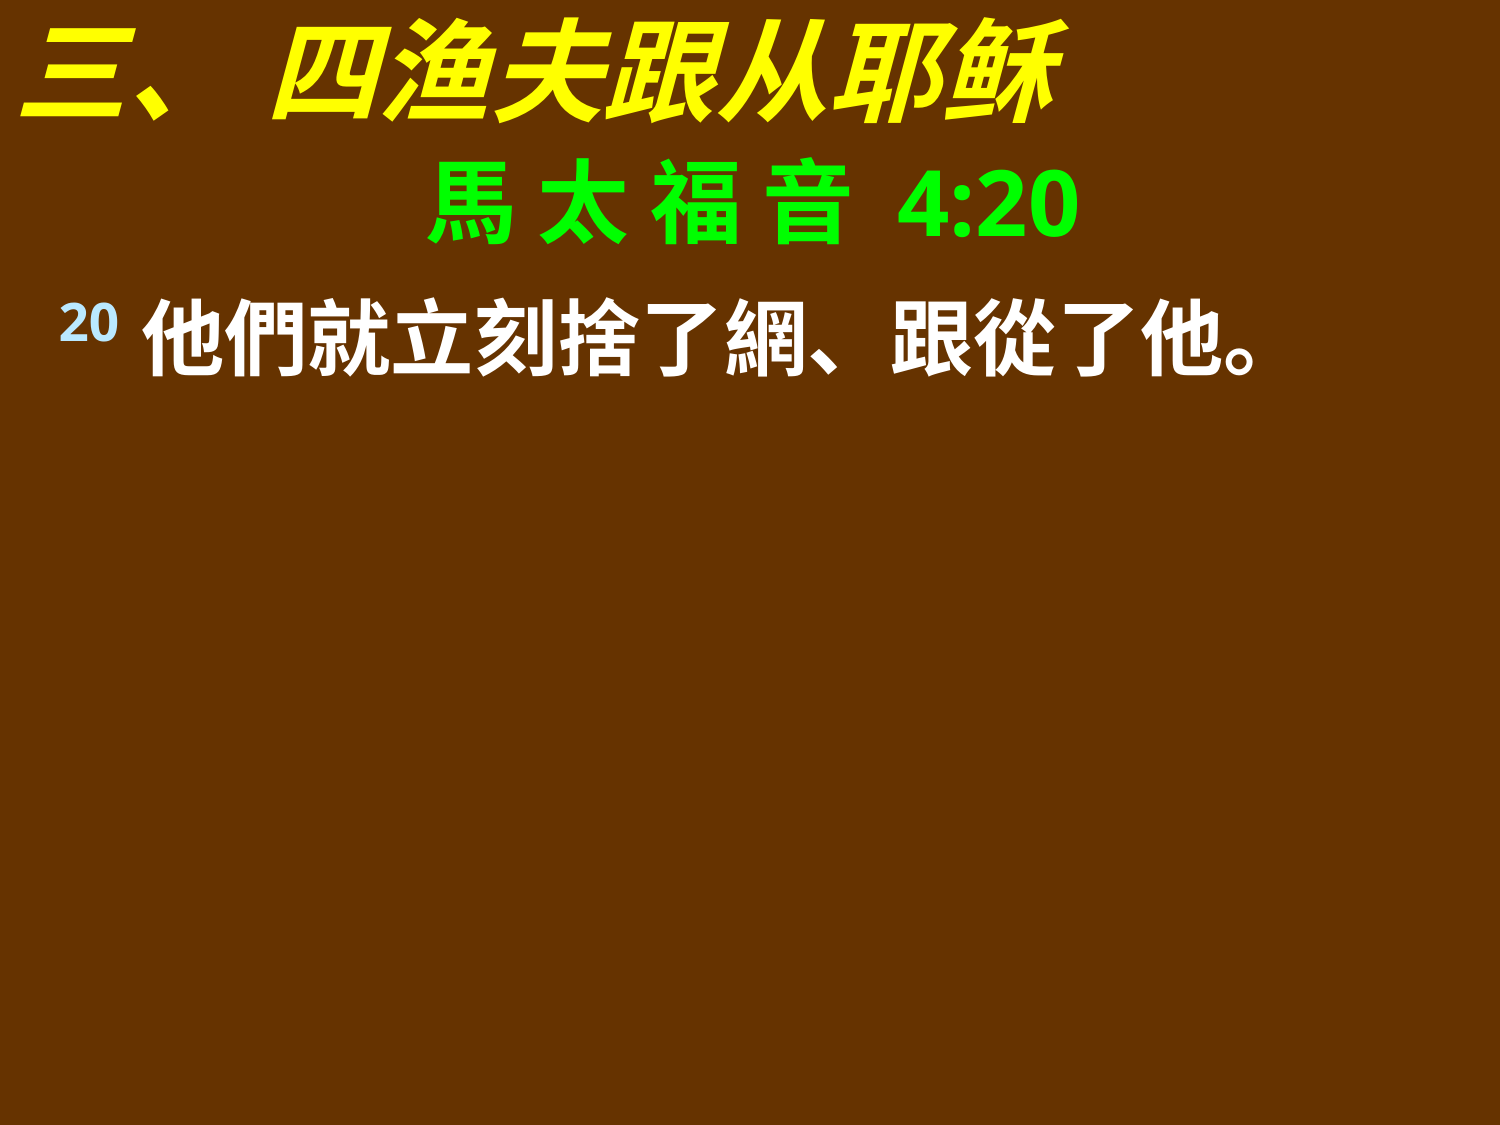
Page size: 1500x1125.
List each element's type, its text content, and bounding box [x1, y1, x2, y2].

text_box 馬 太 福 音 4:20 20他們就立刻捨了網、跟從了他。 [24, 137, 1463, 395]
text_box 三、 四渔夫跟从耶稣 [0, 0, 1275, 138]
